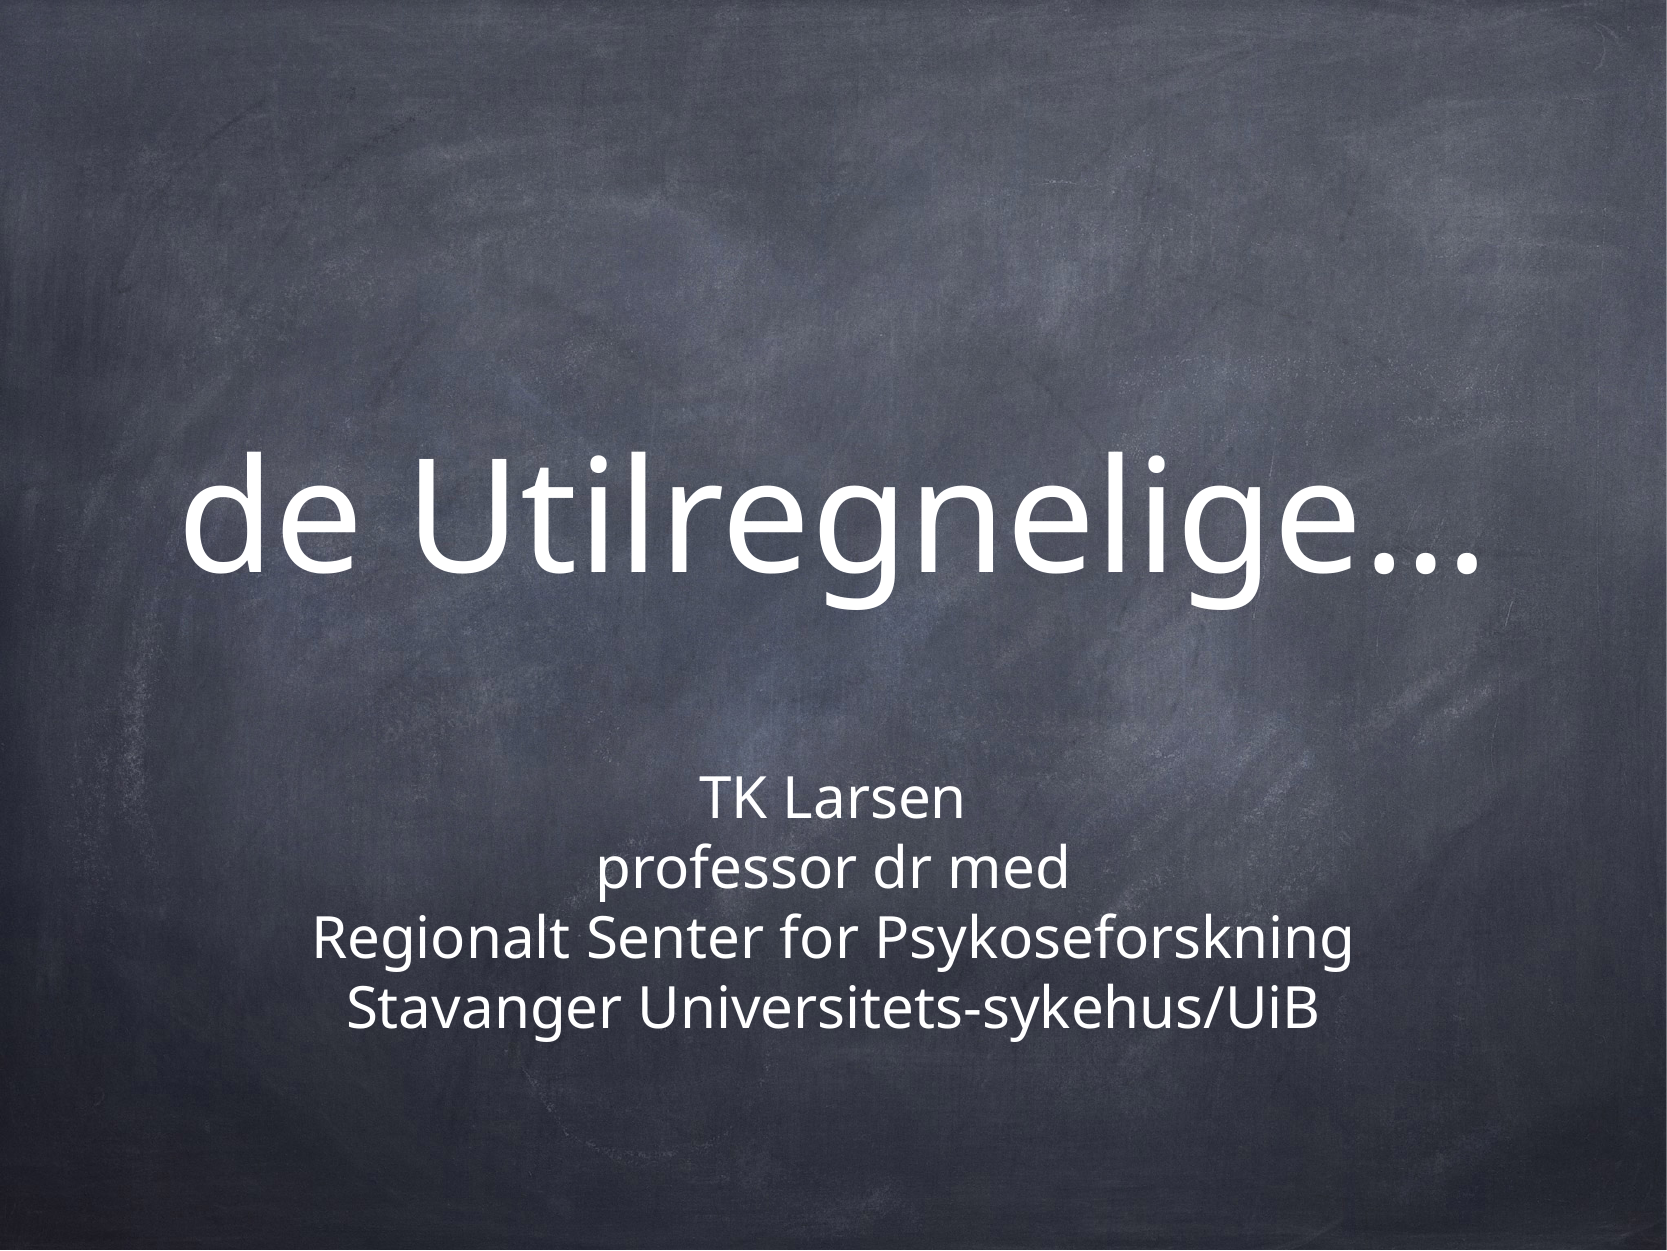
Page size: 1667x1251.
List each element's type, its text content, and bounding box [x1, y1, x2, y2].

subtitle TK Larsen professor dr med Regionalt Senter for Psykoseforskning Stavanger Universitets-sykehus/UiB [161, 753, 1505, 1093]
title de Utilregnelige… [161, 272, 1505, 611]
picture [0, 0, 1667, 1250]
